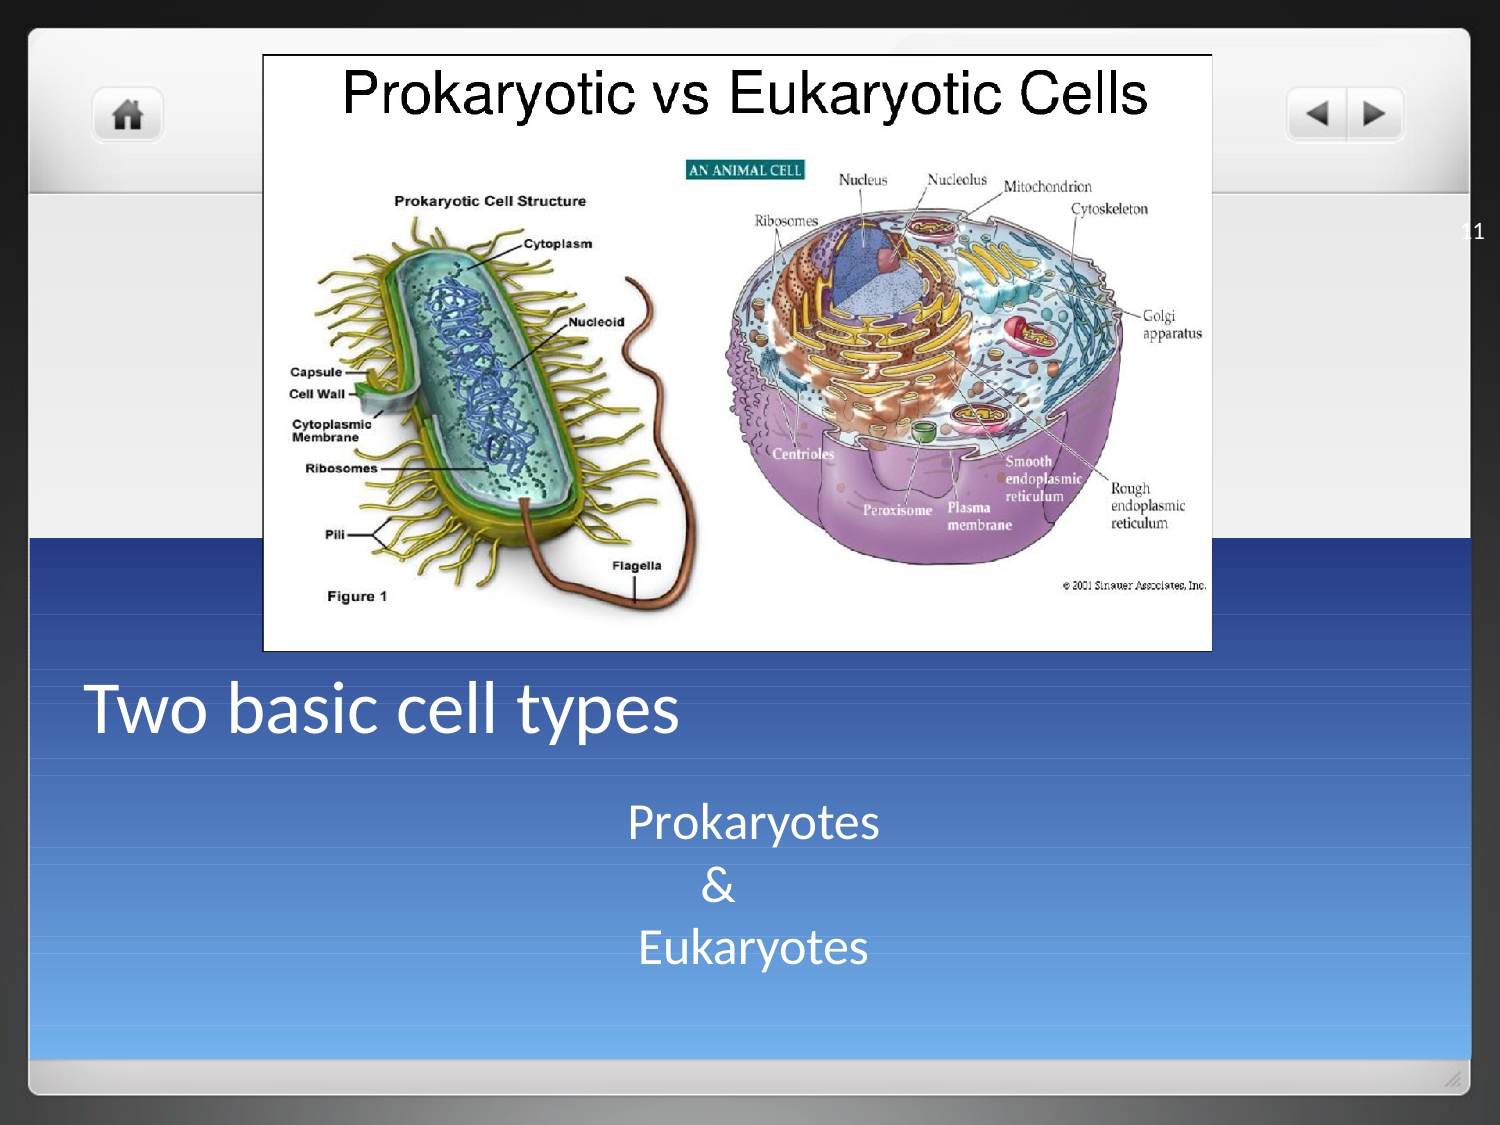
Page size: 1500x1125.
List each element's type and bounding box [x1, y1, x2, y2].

text_box [0, 0, 1500, 1125]
text_box [29, 54, 1472, 1060]
